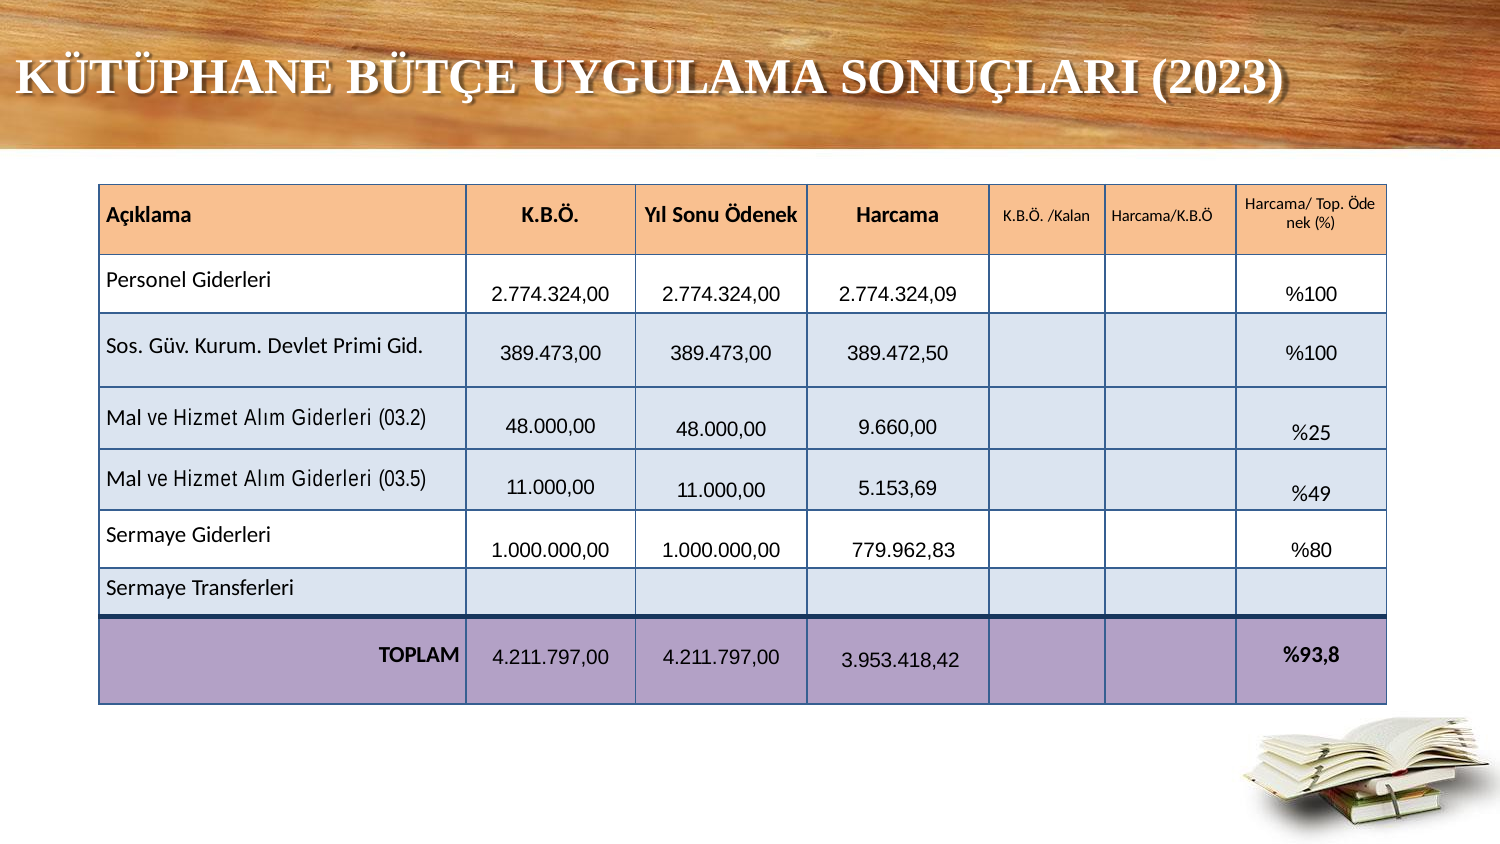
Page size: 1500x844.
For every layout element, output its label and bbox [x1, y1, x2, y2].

text_box [0, 0, 1500, 844]
